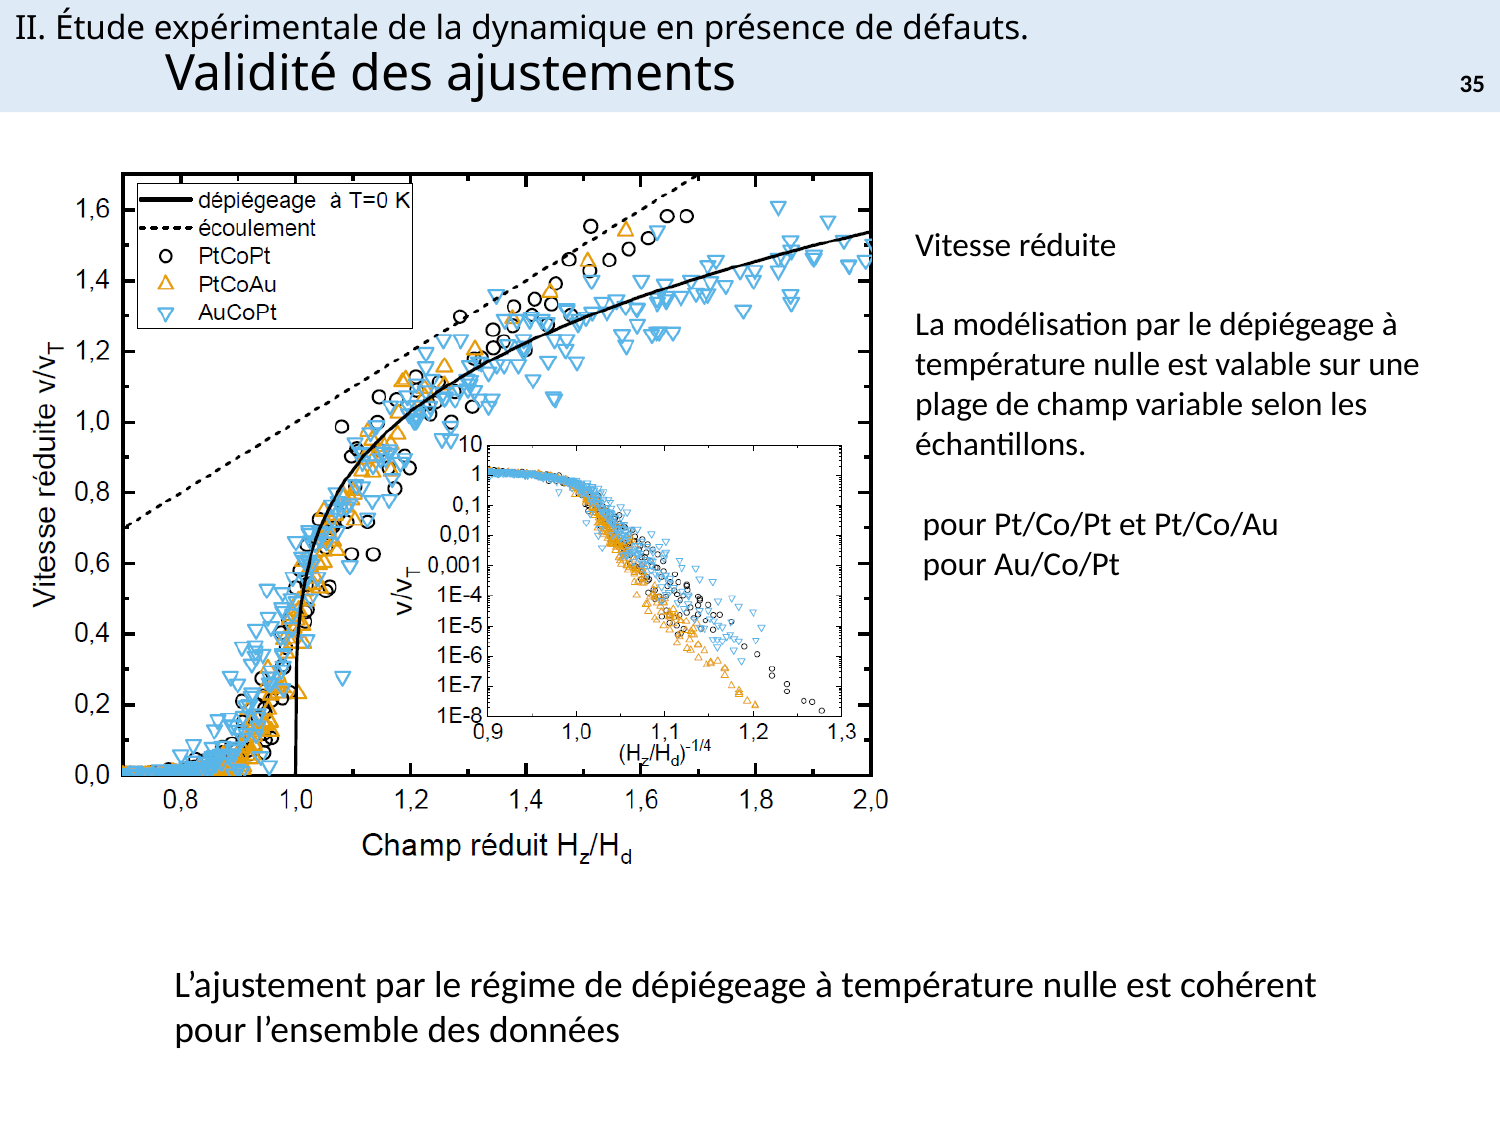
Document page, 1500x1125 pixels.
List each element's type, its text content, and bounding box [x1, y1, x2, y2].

picture [16, 147, 901, 878]
title II. Étude expérimentale de la dynamique en présence de défauts. Validité des ajustements [0, 0, 1500, 113]
slide_number 35 [1162, 52, 1500, 113]
text_box L’ajustement par le régime de dépiégeage à température nulle est cohérent pour l’ensemble des données [159, 952, 1393, 1057]
